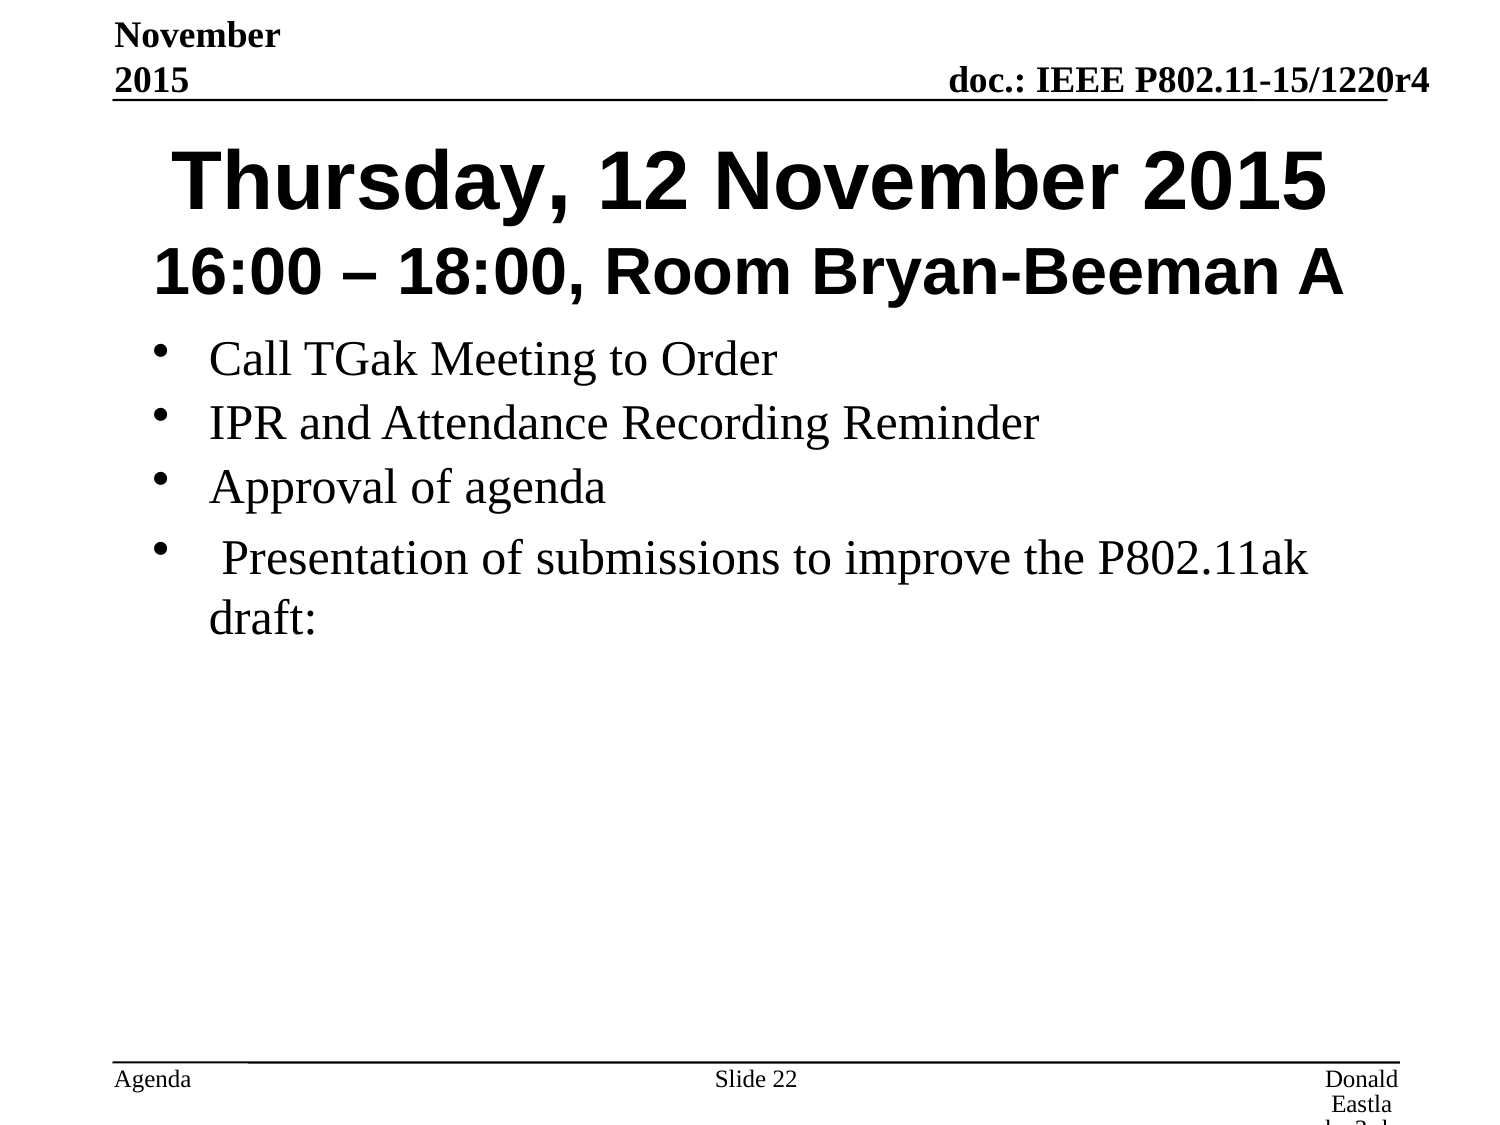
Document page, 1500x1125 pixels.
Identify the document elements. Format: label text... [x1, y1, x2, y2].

footer Donald Eastlake 3rd, Huawei Technologies [1325, 1062, 1402, 1093]
list Call TGak Meeting to Order IPR and Attendance Recording Reminder Approval of agenda Presentation of submissions to improve the P802.11ak draft: [137, 324, 1388, 1063]
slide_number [114, 54, 290, 100]
title Thursday, 12 November 2015 16:00 – 18:00, Room Bryan-Beeman A [112, 112, 1388, 313]
slide_number Slide 22 [712, 1063, 800, 1093]
